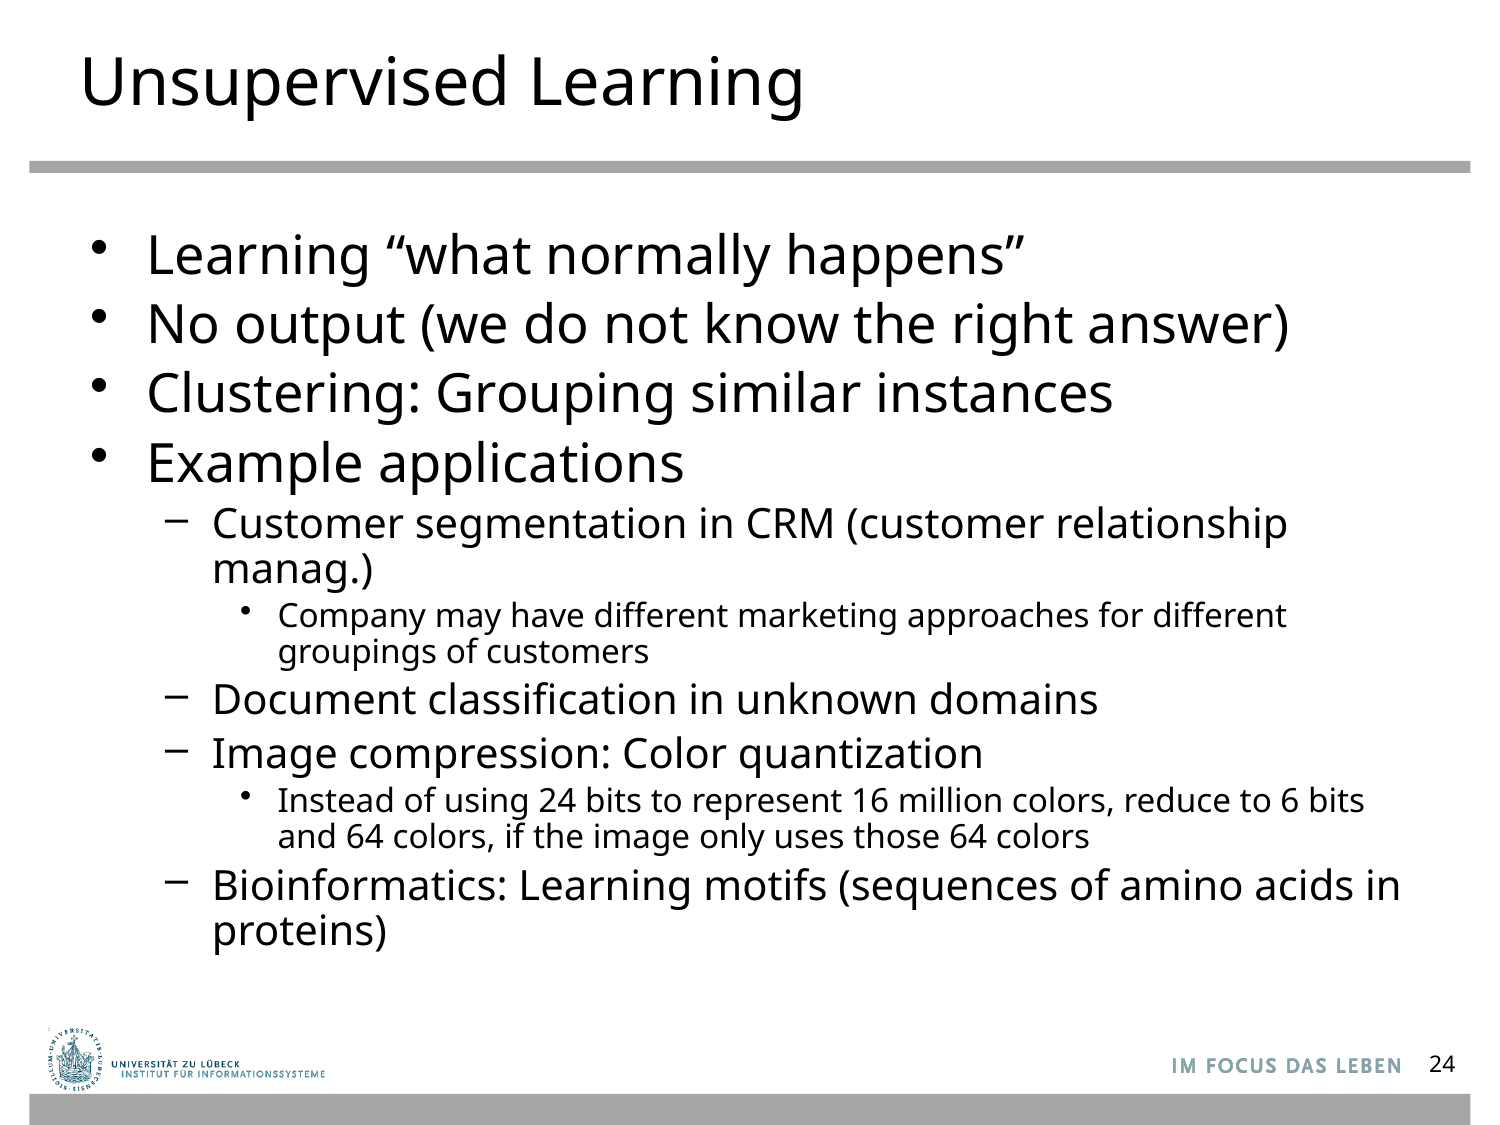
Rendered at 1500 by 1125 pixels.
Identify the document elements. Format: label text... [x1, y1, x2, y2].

title Unsupervised Learning [64, 31, 1415, 185]
slide_number 24 [1305, 1050, 1471, 1083]
picture [1173, 1058, 1305, 1073]
list Learning “what normally happens” No output (we do not know the right answer) Clustering: Grouping similar instances Example applications Customer segmentation in CRM (customer relationship manag.) Company may have different marketing approaches for different groupings of customers Document classification in unknown domains Image compression: Color quantization Instead of using 24 bits to represent 16 million colors, reduce to 6 bits and 64 colors, if the image only uses those 64 colors Bioinformatics: Learning motifs (sequences of amino acids in proteins) [75, 220, 1425, 1012]
